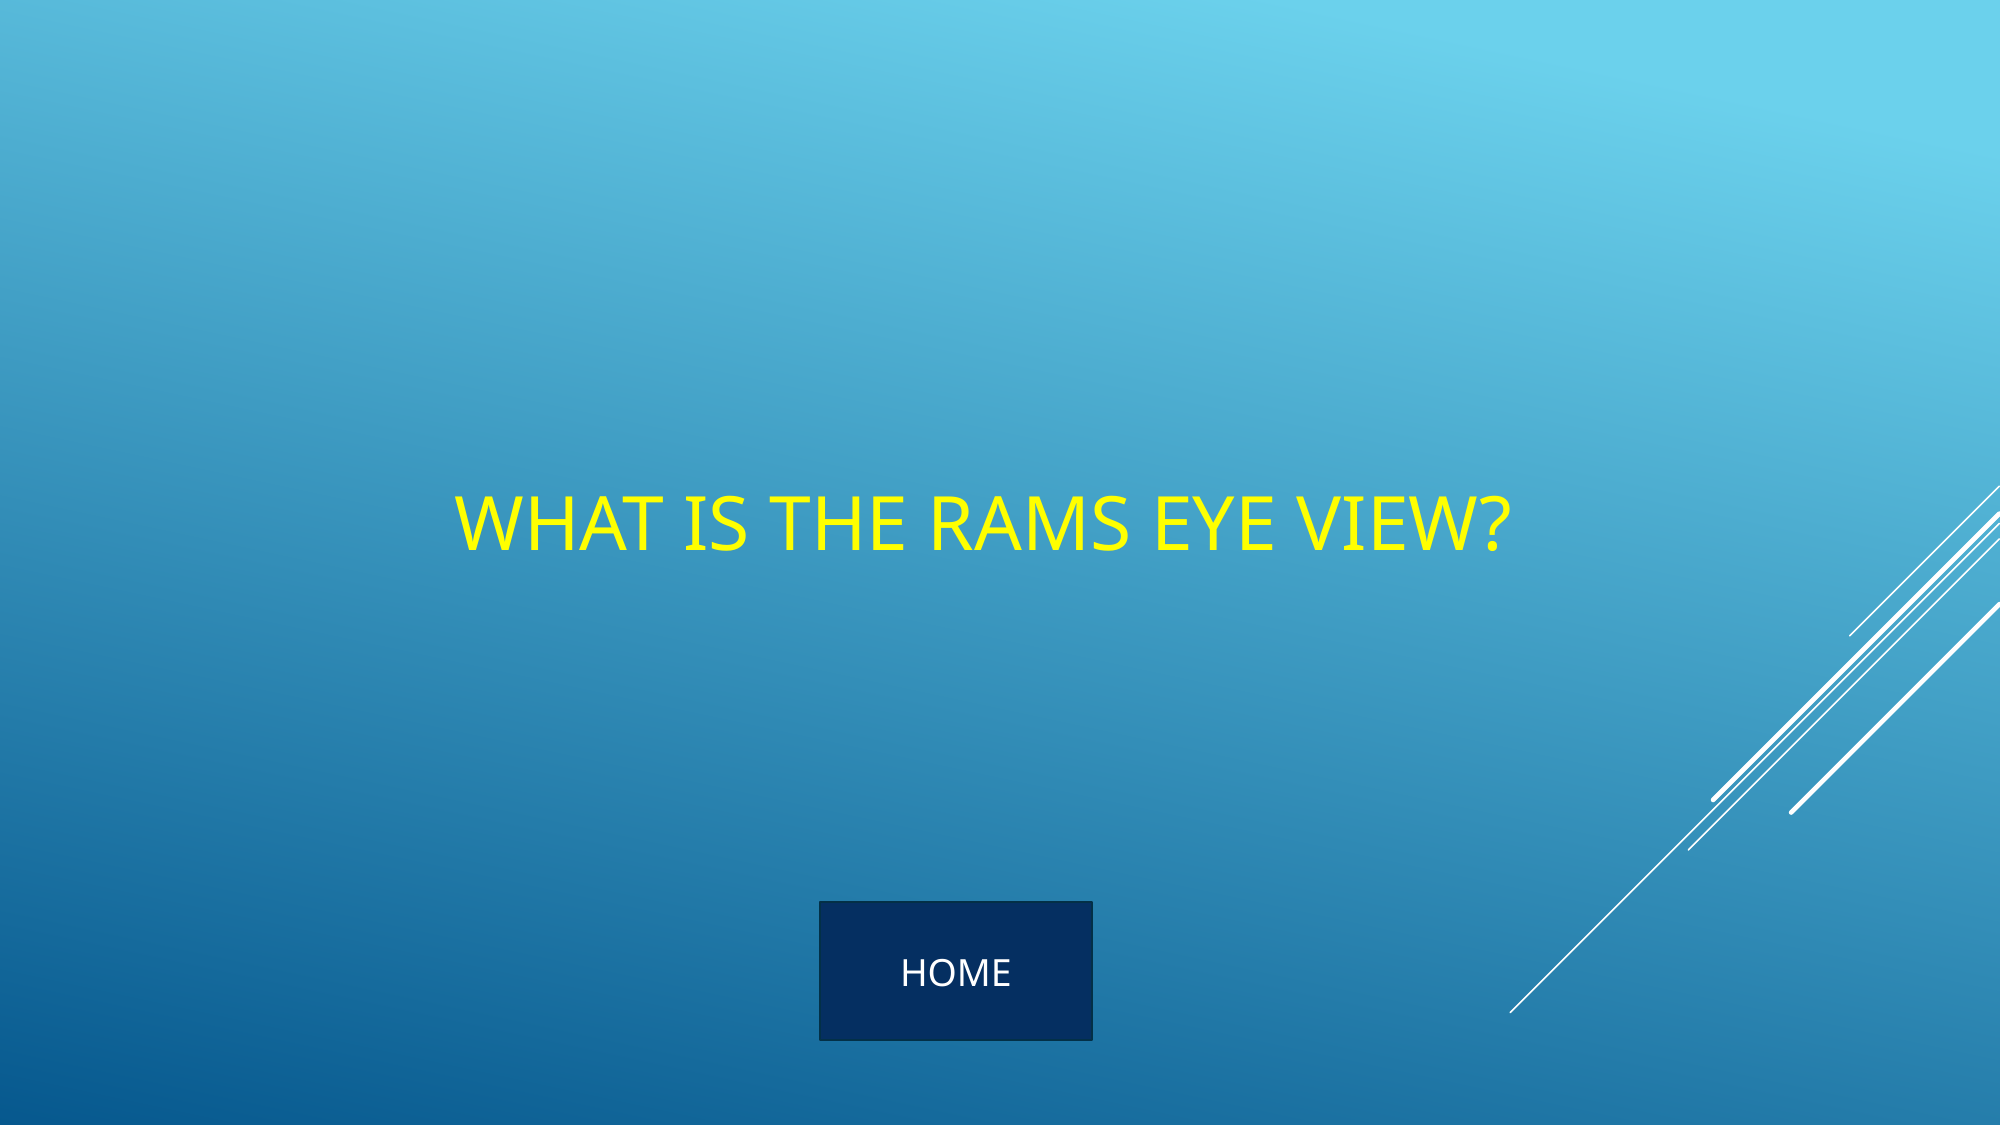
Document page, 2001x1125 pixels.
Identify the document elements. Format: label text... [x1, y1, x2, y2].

text_box WHAT IS THE RAMS EYE VIEW? [439, 467, 1529, 573]
